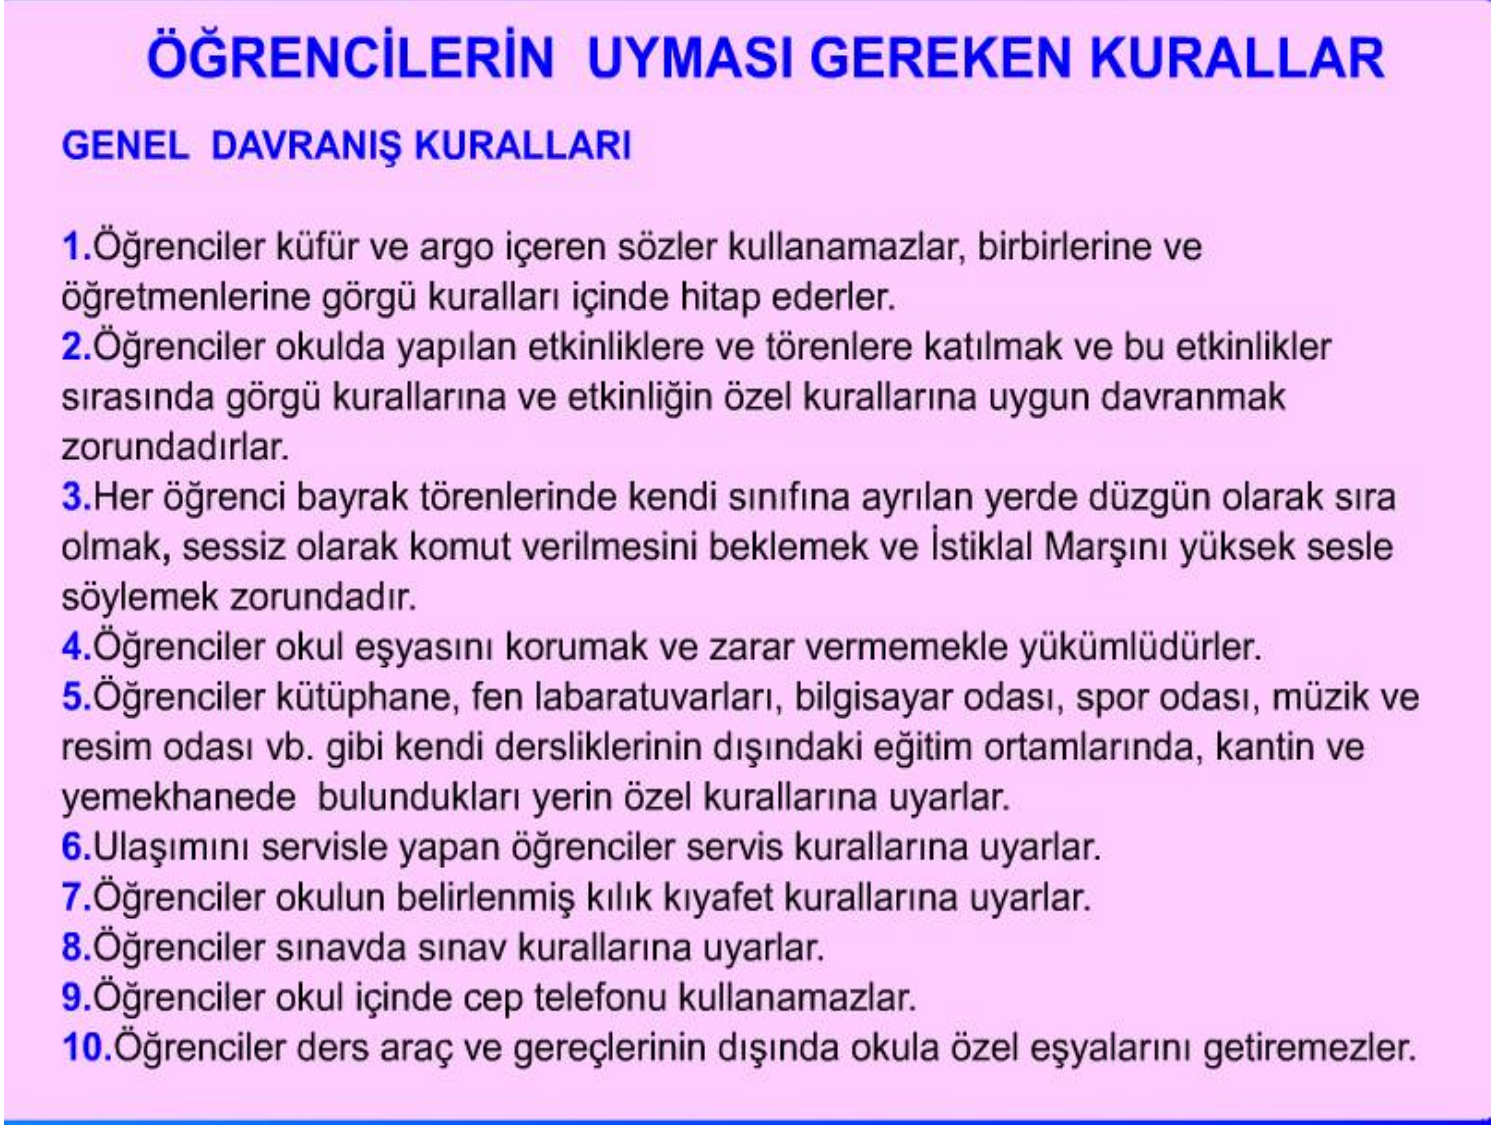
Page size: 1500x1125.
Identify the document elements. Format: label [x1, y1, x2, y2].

list [3, 0, 1491, 1125]
